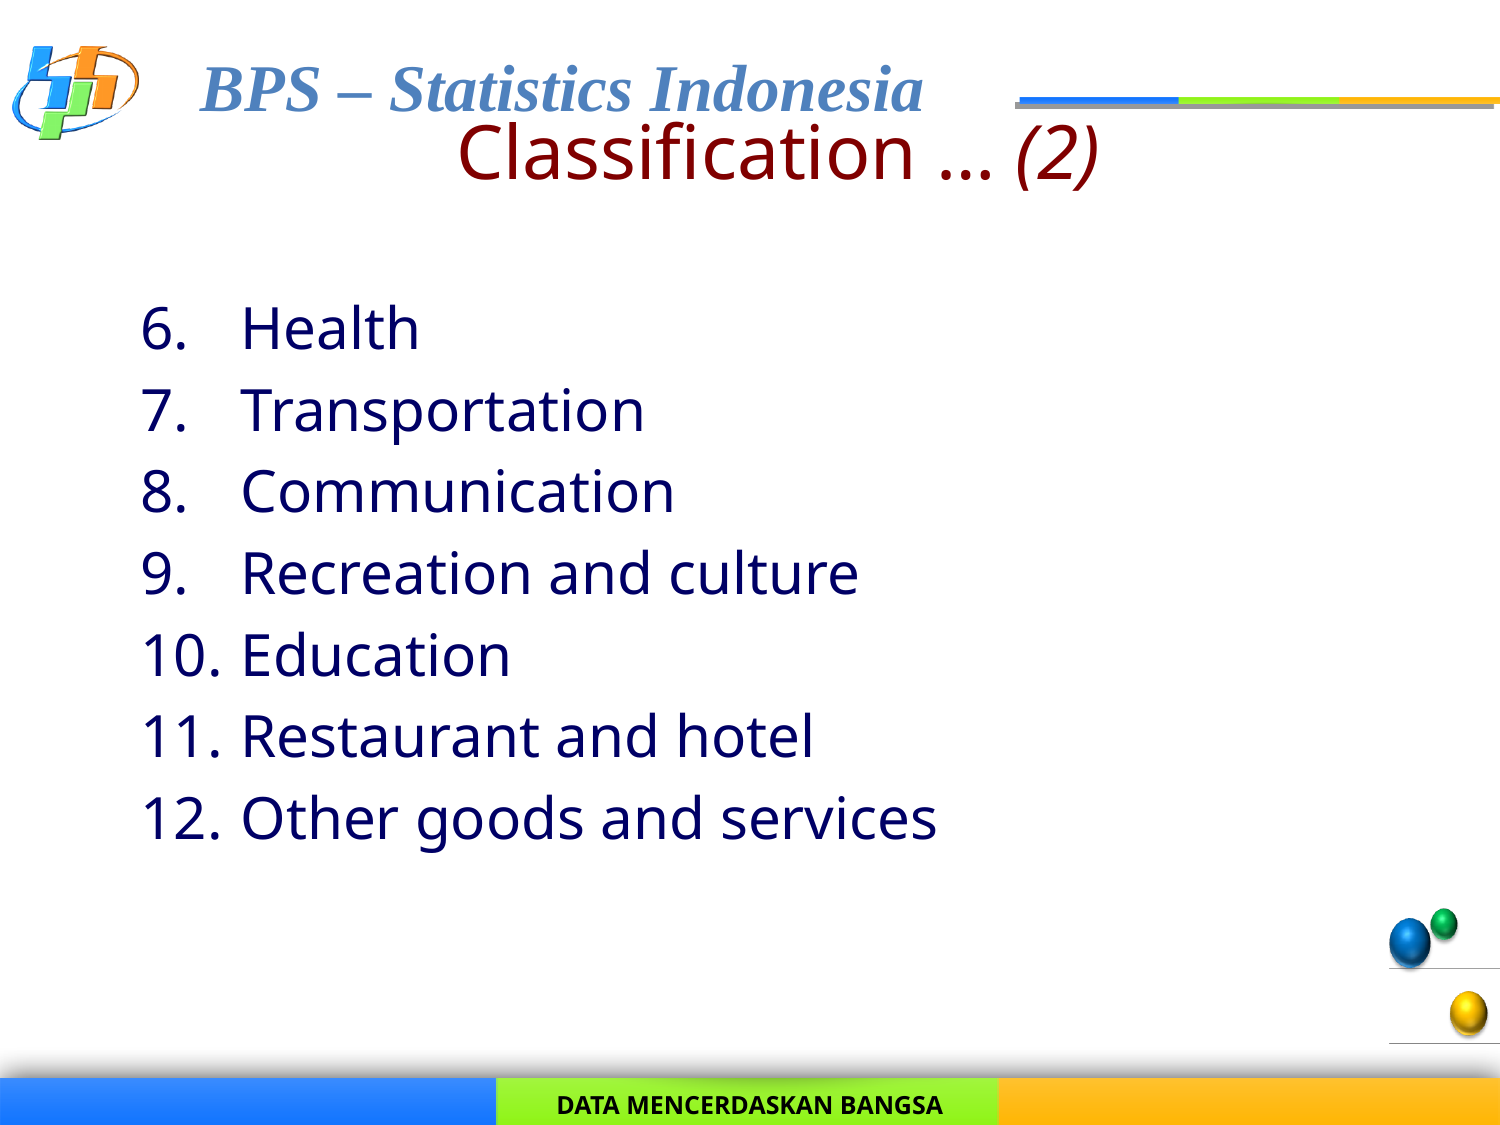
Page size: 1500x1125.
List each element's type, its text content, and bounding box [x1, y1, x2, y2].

title Classification … (2) [96, 55, 1460, 244]
picture [0, 1078, 1500, 1125]
list Health Transportation Communication Recreation and culture Education Restaurant and hotel Other goods and services [125, 283, 1401, 959]
picture [1382, 903, 1500, 1044]
picture [1460, 97, 1500, 104]
